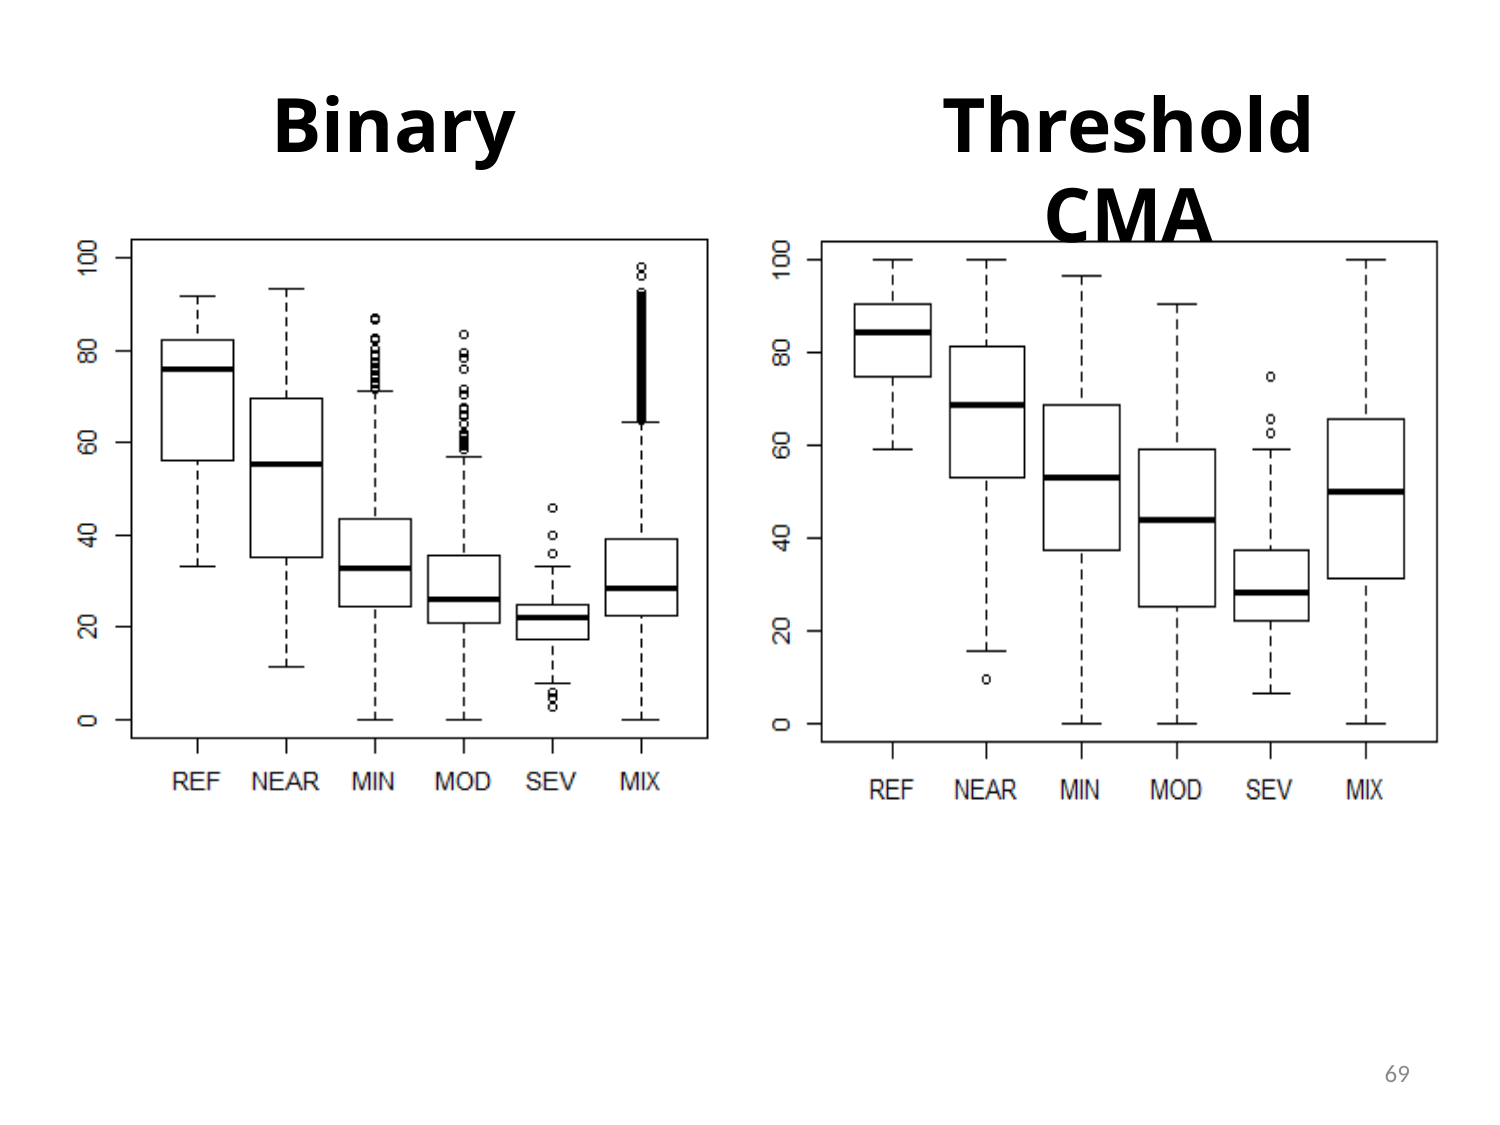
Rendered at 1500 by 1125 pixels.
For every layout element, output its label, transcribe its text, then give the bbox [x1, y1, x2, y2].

picture [12, 226, 1457, 838]
text_box Binary [112, 70, 675, 176]
slide_number 69 [1074, 1042, 1425, 1103]
text_box Threshold CMA [847, 70, 1410, 225]
